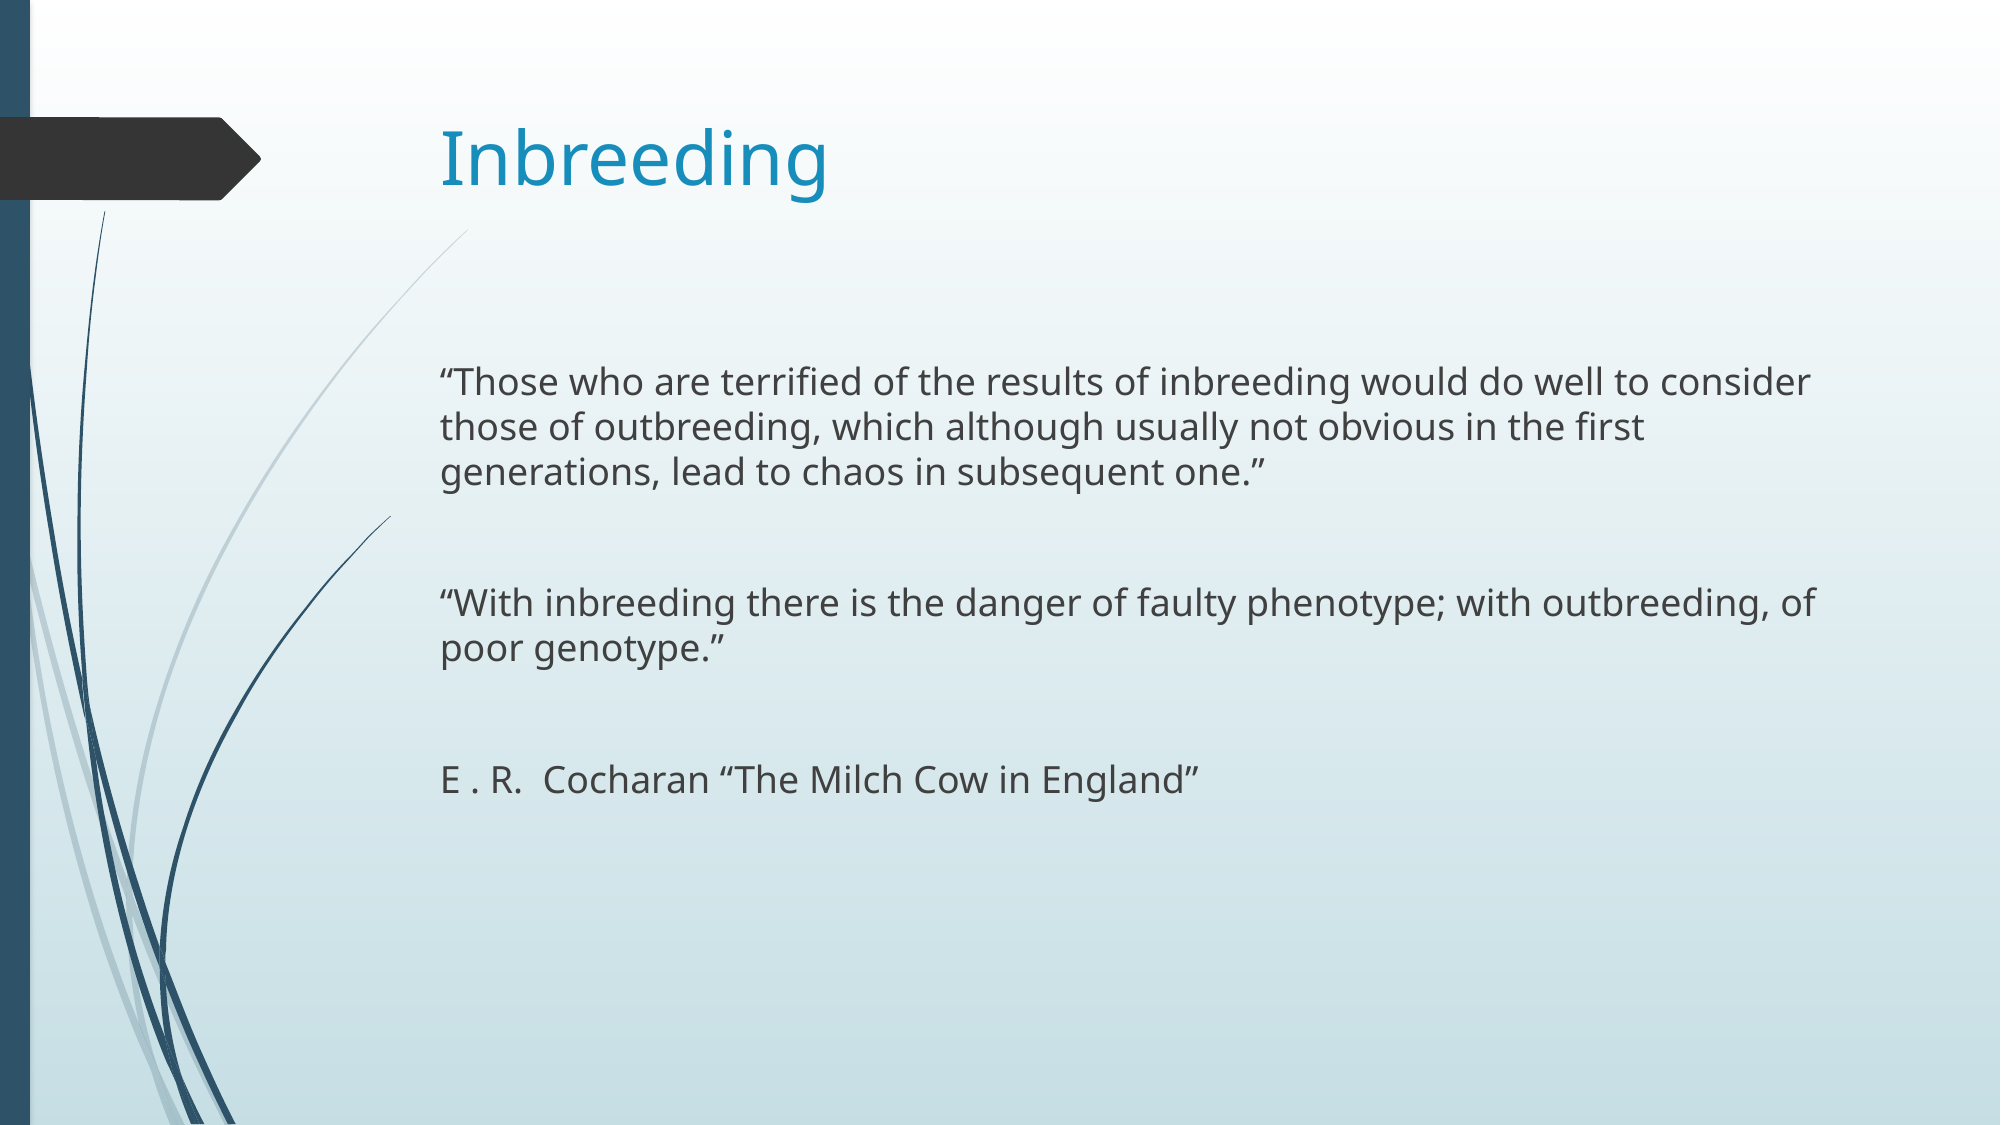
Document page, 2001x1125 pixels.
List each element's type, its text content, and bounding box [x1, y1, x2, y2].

list “Those who are terrified of the results of inbreeding would do well to consider those of outbreeding, which although usually not obvious in the first generations, lead to chaos in subsequent one.” “With inbreeding there is the danger of faulty phenotype; with outbreeding, of poor genotype.” E . R. Cocharan “The Milch Cow in England” [424, 350, 1888, 970]
title Inbreeding [425, 102, 1888, 313]
